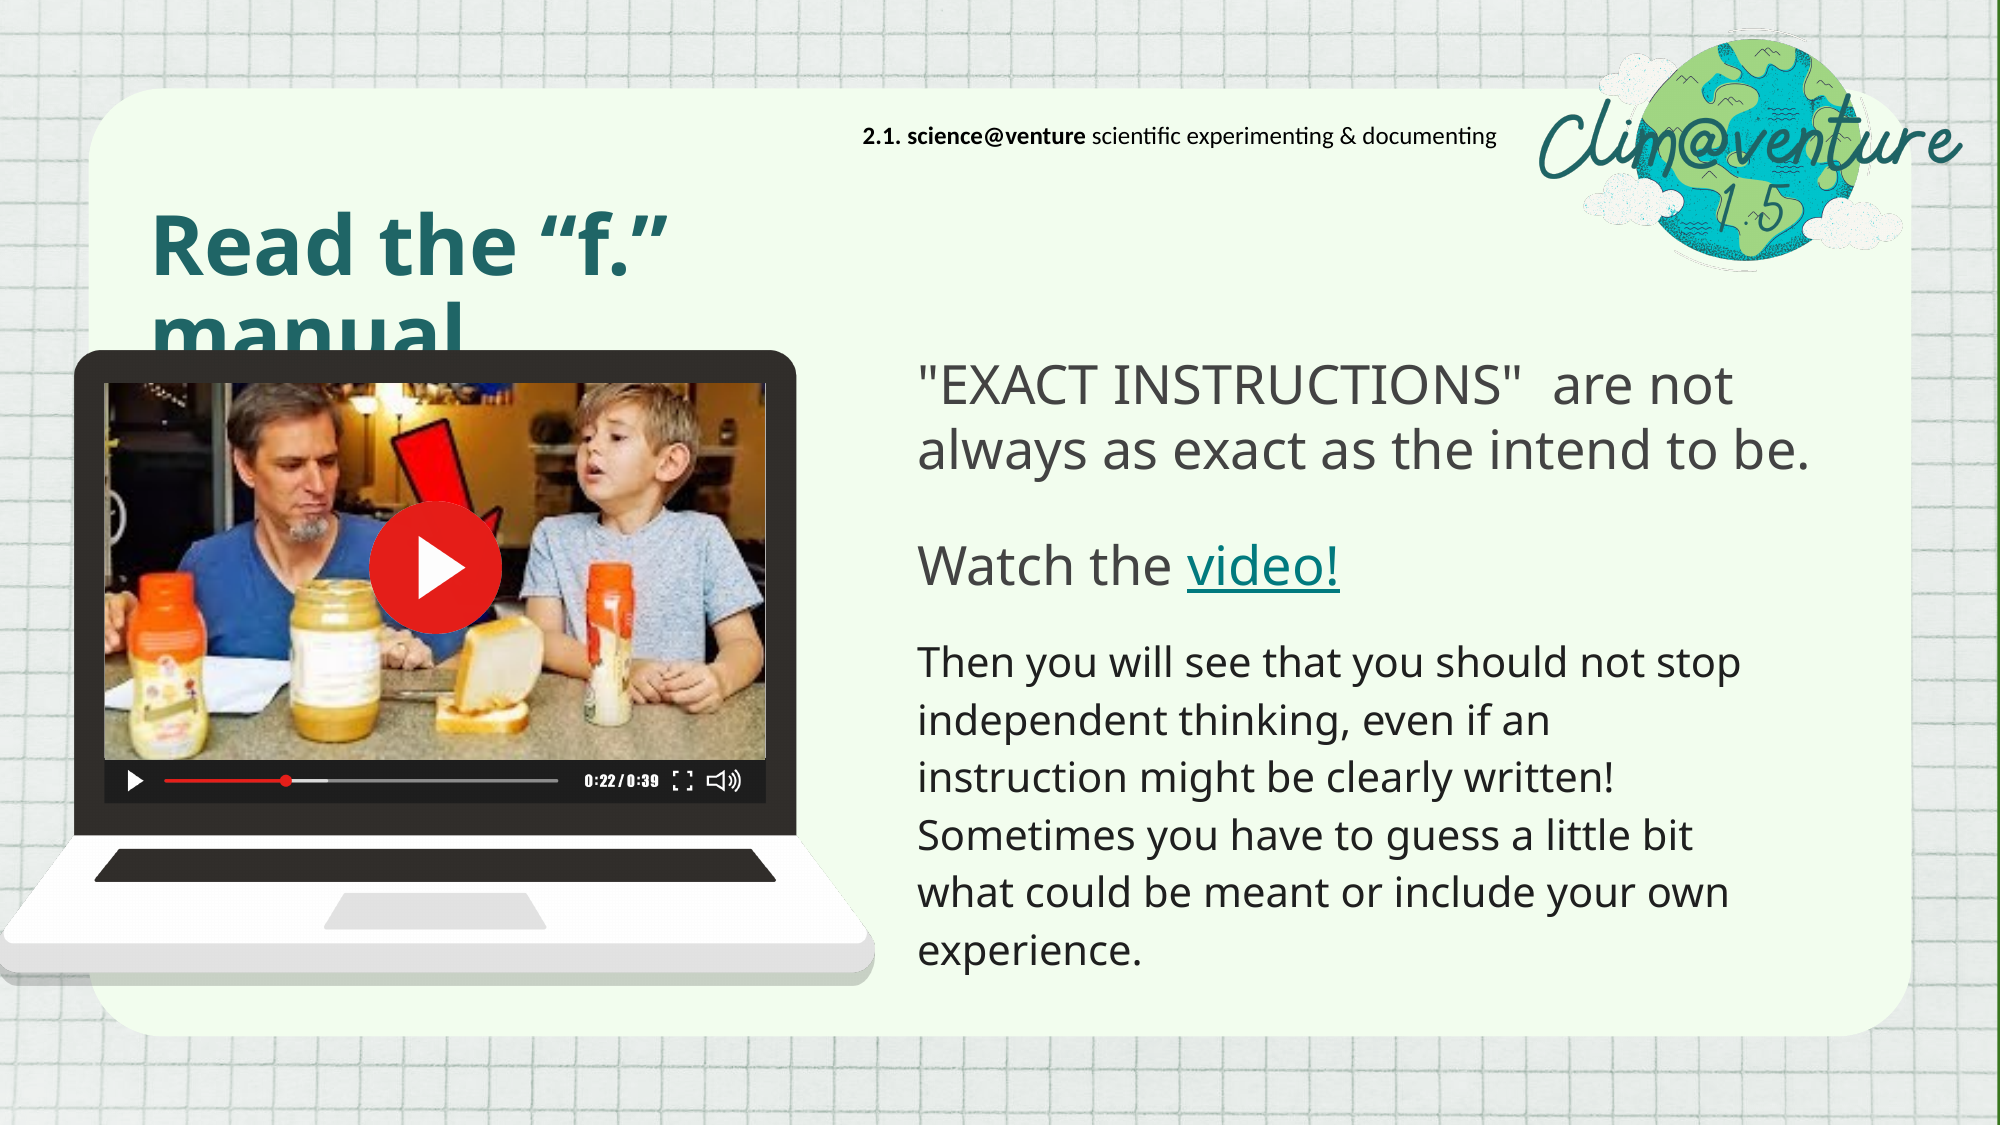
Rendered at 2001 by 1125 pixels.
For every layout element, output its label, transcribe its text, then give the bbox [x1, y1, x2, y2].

text_box 2.1. science@venture scientific experimenting & documenting [720, 115, 1454, 158]
text_box "EXACT INSTRUCTIONS" are not always as exact as the intend to be. [917, 350, 1818, 481]
text_box Read the “f.” manual [149, 203, 973, 384]
text_box [88, 88, 1912, 1037]
text_box Then you will see that you should not stop independent thinking, even if an instruction might be clearly written! Sometimes you have to guess a little bit what could be meant or include your own experience. [917, 628, 1773, 974]
text_box Watch the video! [917, 530, 1376, 605]
picture [0, 0, 2000, 1125]
